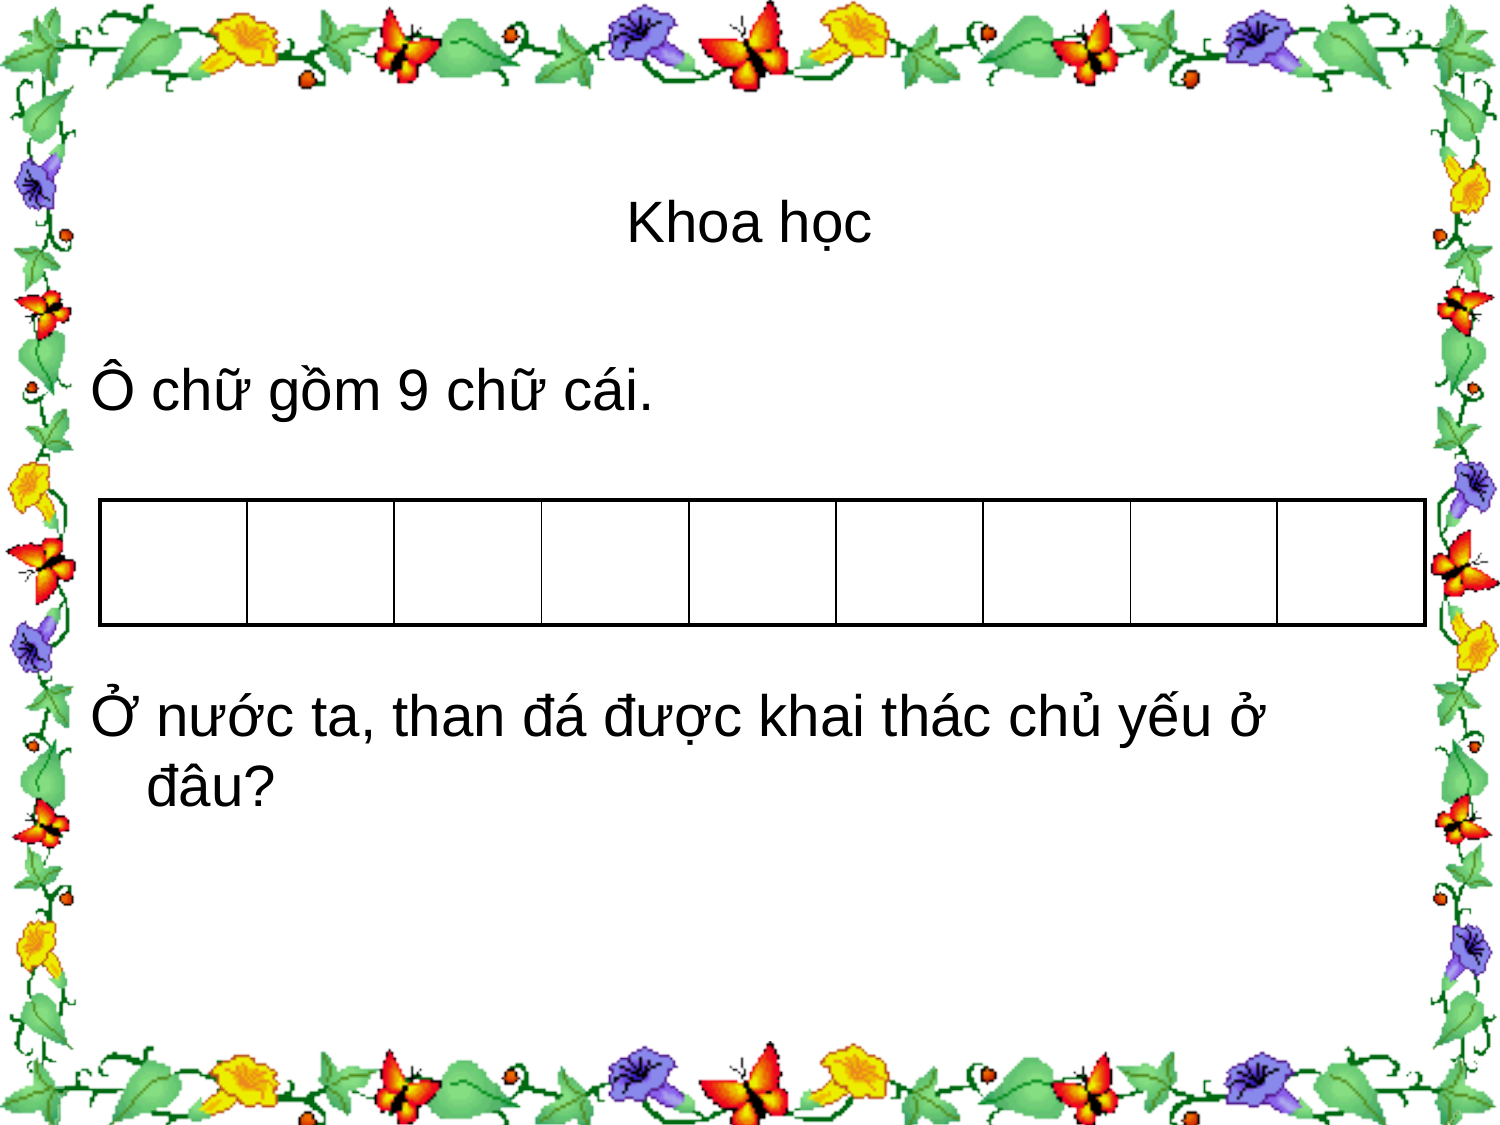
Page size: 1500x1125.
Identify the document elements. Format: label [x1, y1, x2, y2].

text_box [0, 0, 1500, 1125]
